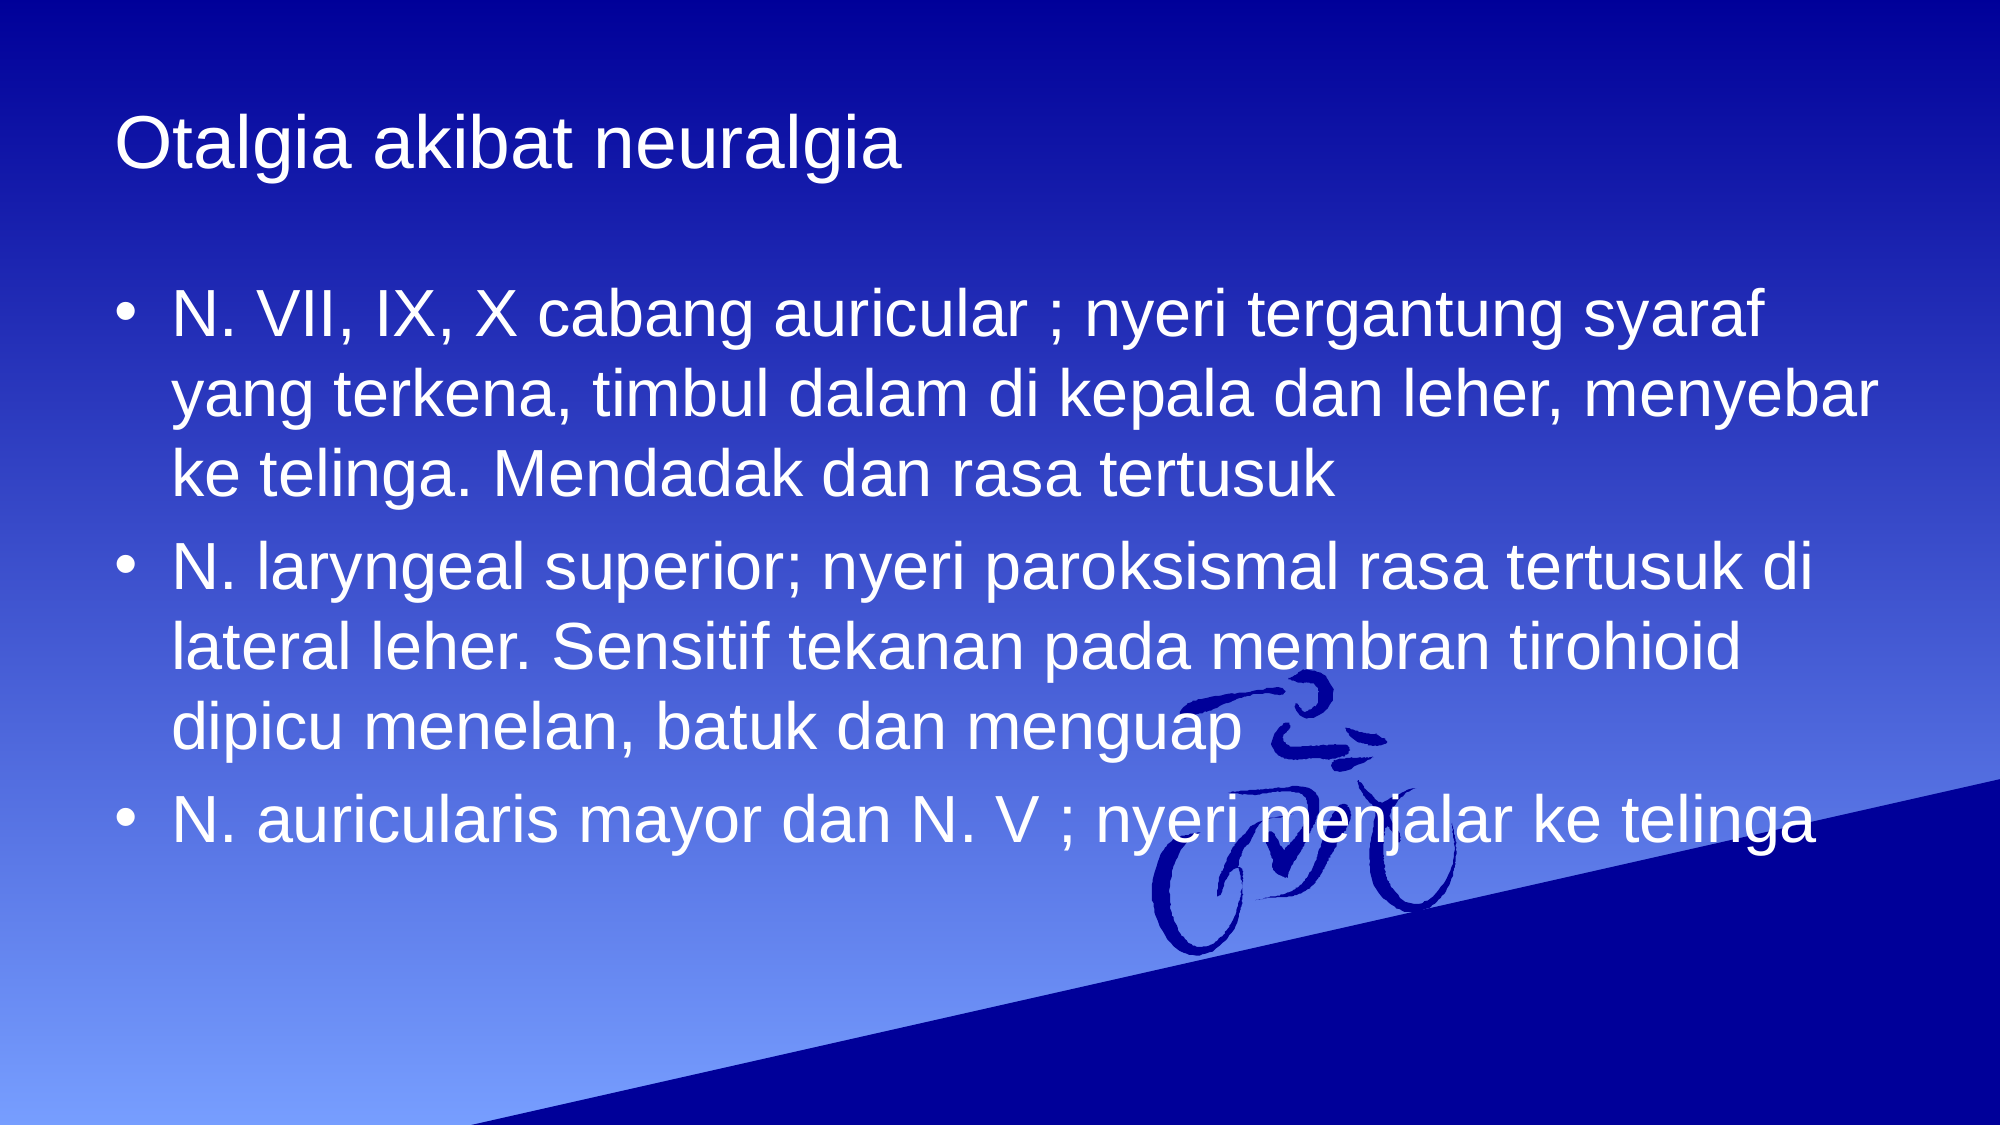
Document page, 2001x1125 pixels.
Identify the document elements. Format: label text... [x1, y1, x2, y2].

list N. VII, IX, X cabang auricular ; nyeri tergantung syaraf yang terkena, timbul dalam di kepala dan leher, menyebar ke telinga. Mendadak dan rasa tertusuk N. laryngeal superior; nyeri paroksismal rasa tertusuk di lateral leher. Sensitif tekanan pada membran tirohioid dipicu menelan, batuk dan menguap N. auricularis mayor dan N. V ; nyeri menjalar ke telinga [99, 262, 1901, 1006]
title Otalgia akibat neuralgia [99, 44, 1901, 233]
